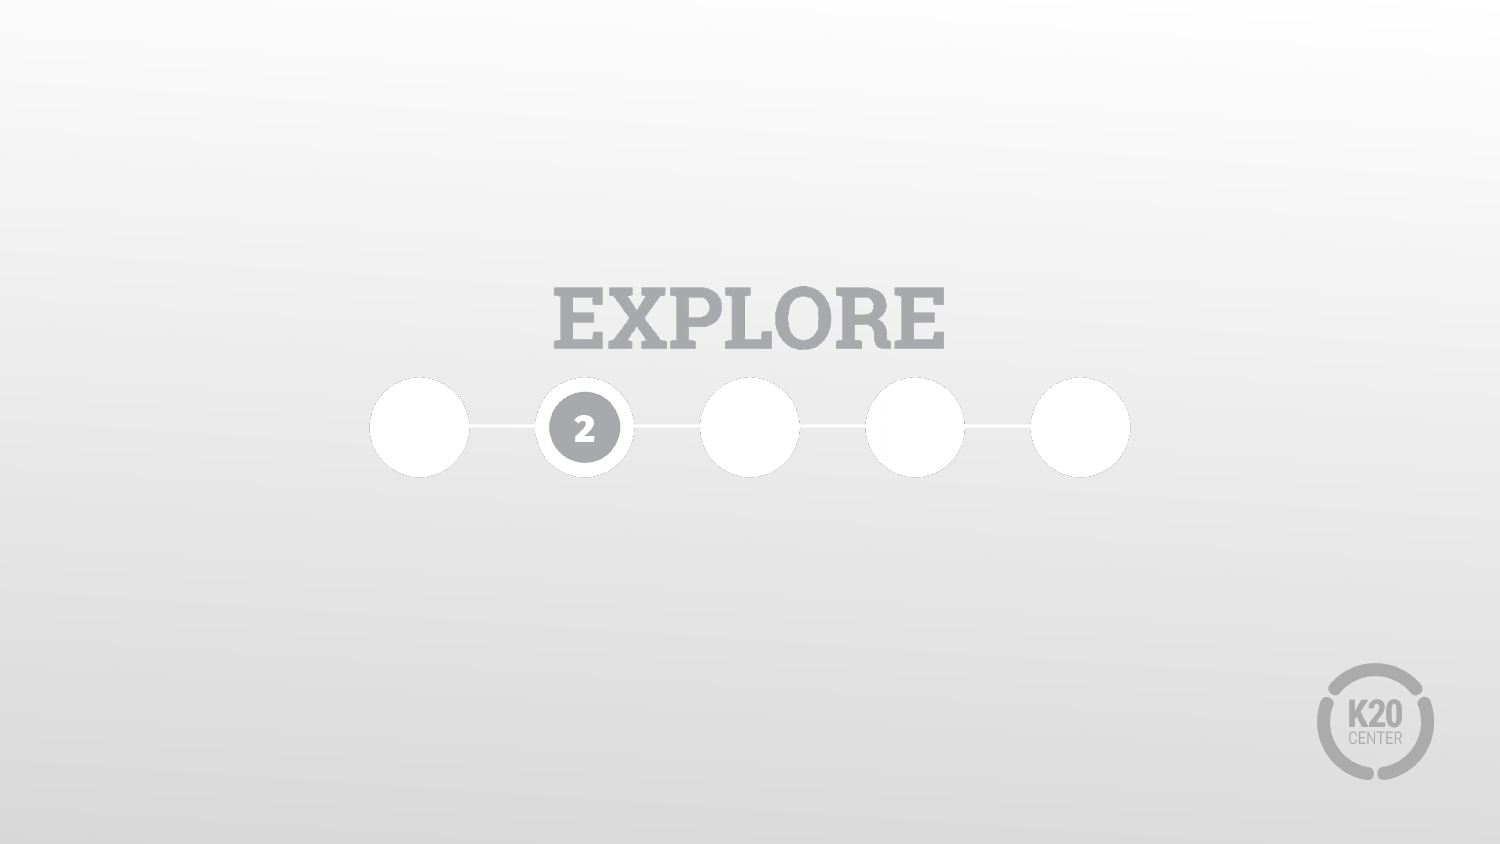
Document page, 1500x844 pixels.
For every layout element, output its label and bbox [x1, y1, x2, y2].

picture [129, 151, 1451, 797]
